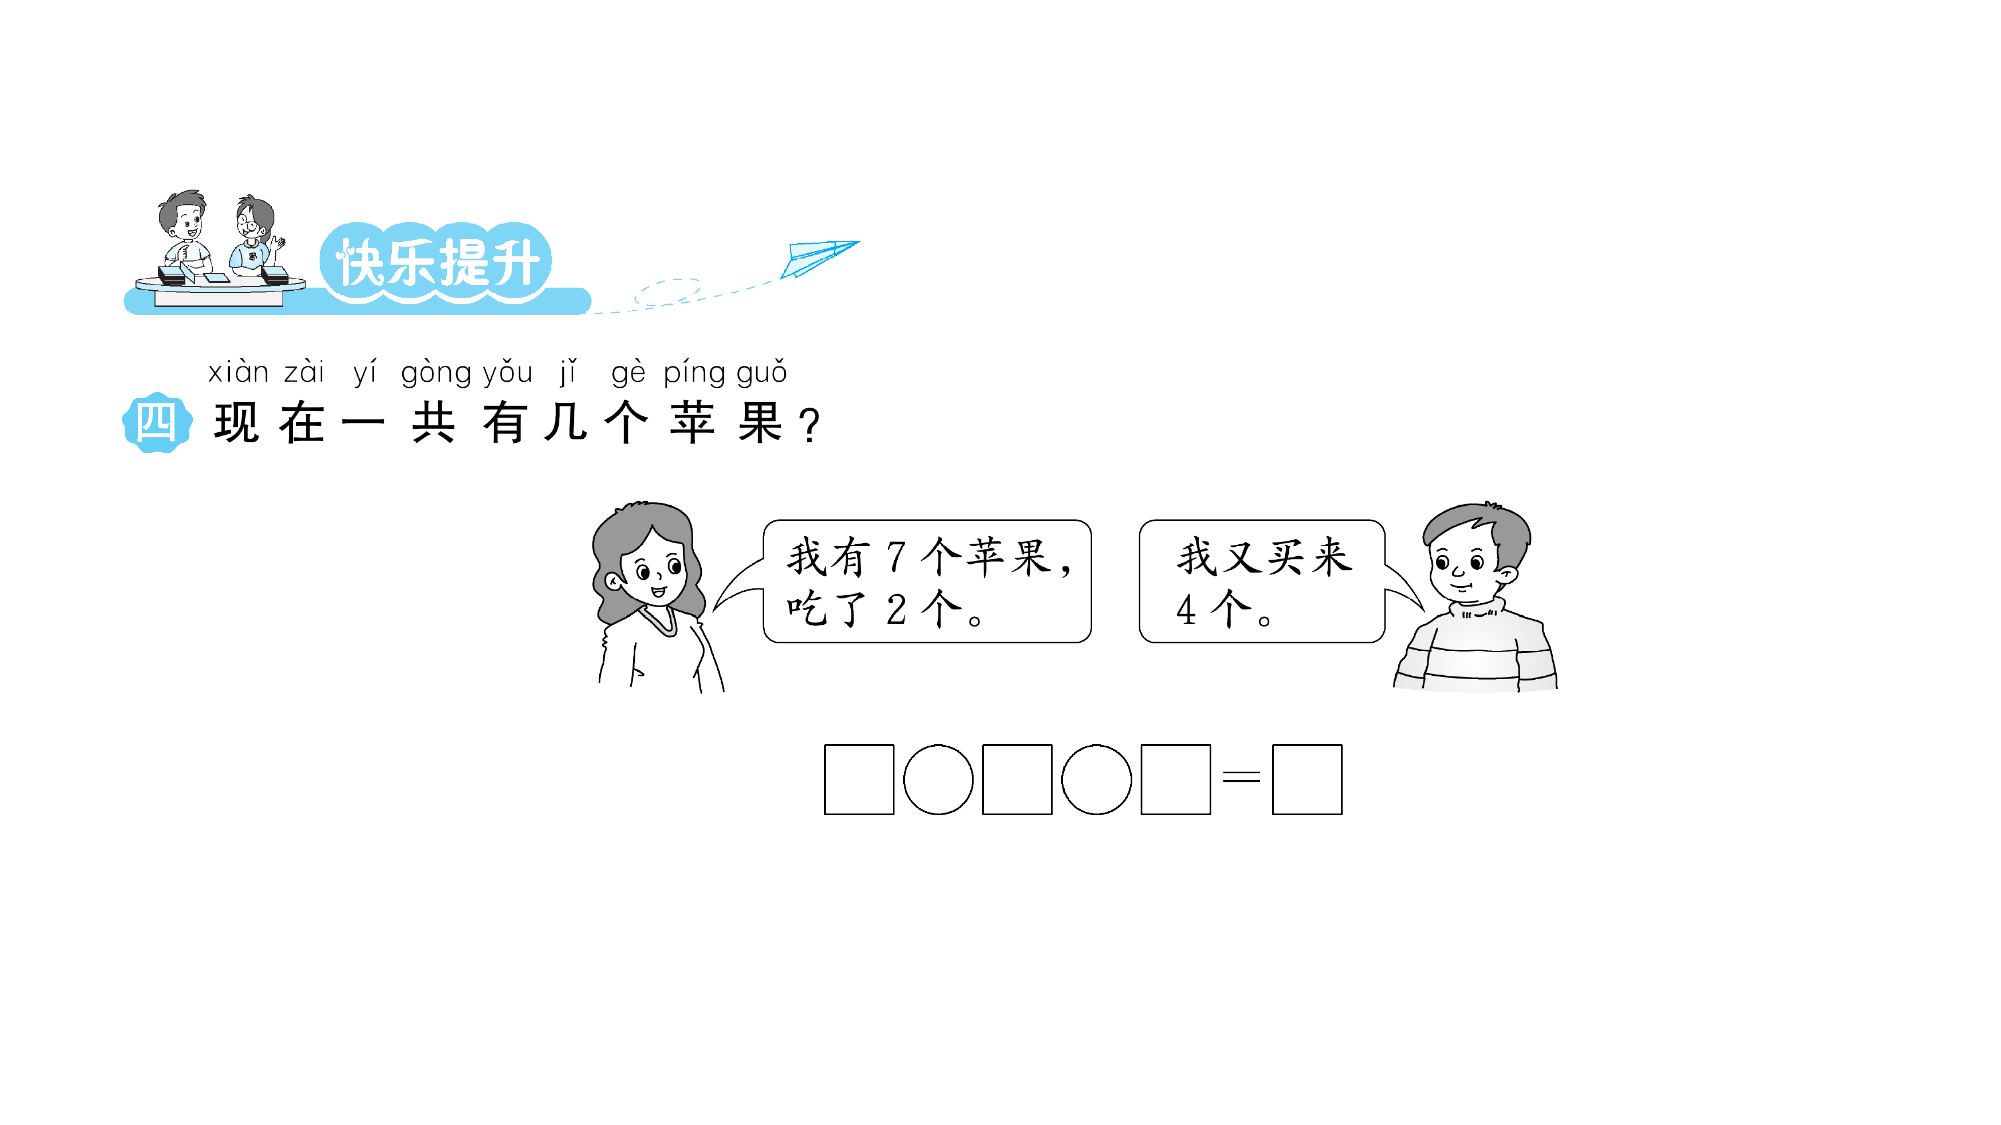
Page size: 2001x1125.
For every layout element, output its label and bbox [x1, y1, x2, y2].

picture [118, 177, 2000, 835]
